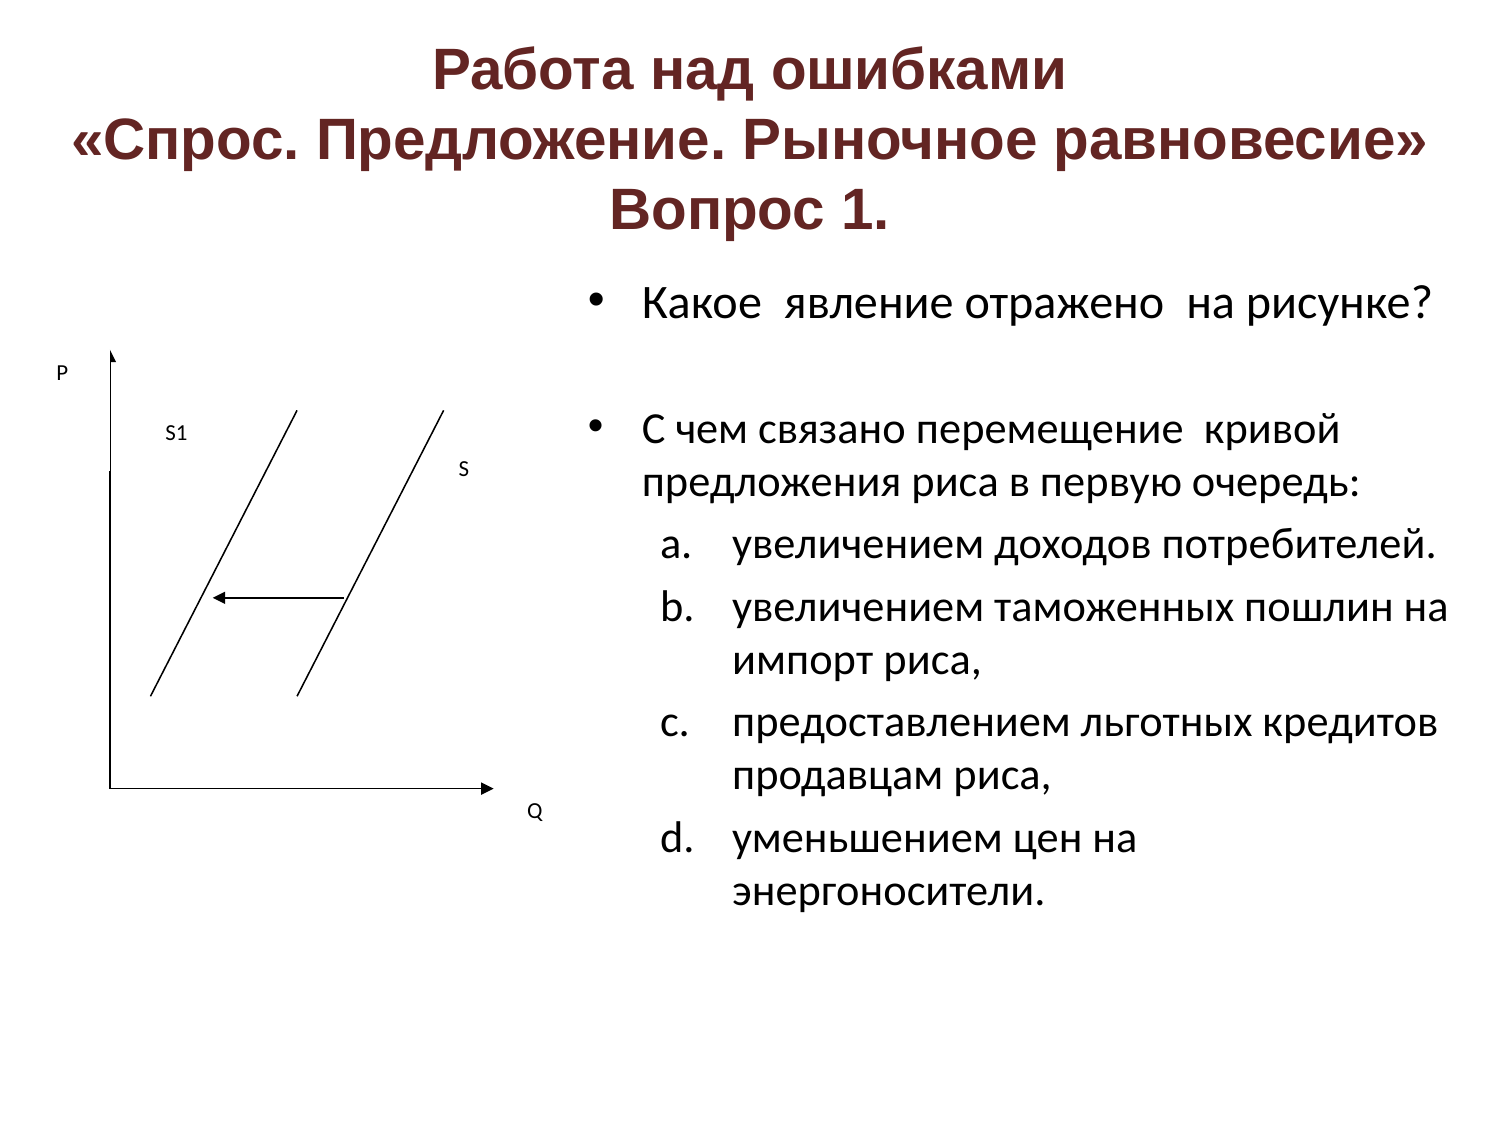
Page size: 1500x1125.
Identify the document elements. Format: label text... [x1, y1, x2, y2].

list Какое явление отражено на рисунке? С чем связано перемещение кривой предложения риса в первую очередь: увеличением доходов потребителей. увеличением таможенных пошлин на импорт риса, предоставлением льготных кредитов продавцам риса, уменьшением цен на энергоносители. [572, 262, 1471, 1005]
title Работа над ошибками «Спрос. Предложение. Рыночное равновесие» Вопрос 1. [0, 42, 1500, 231]
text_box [41, 349, 597, 882]
